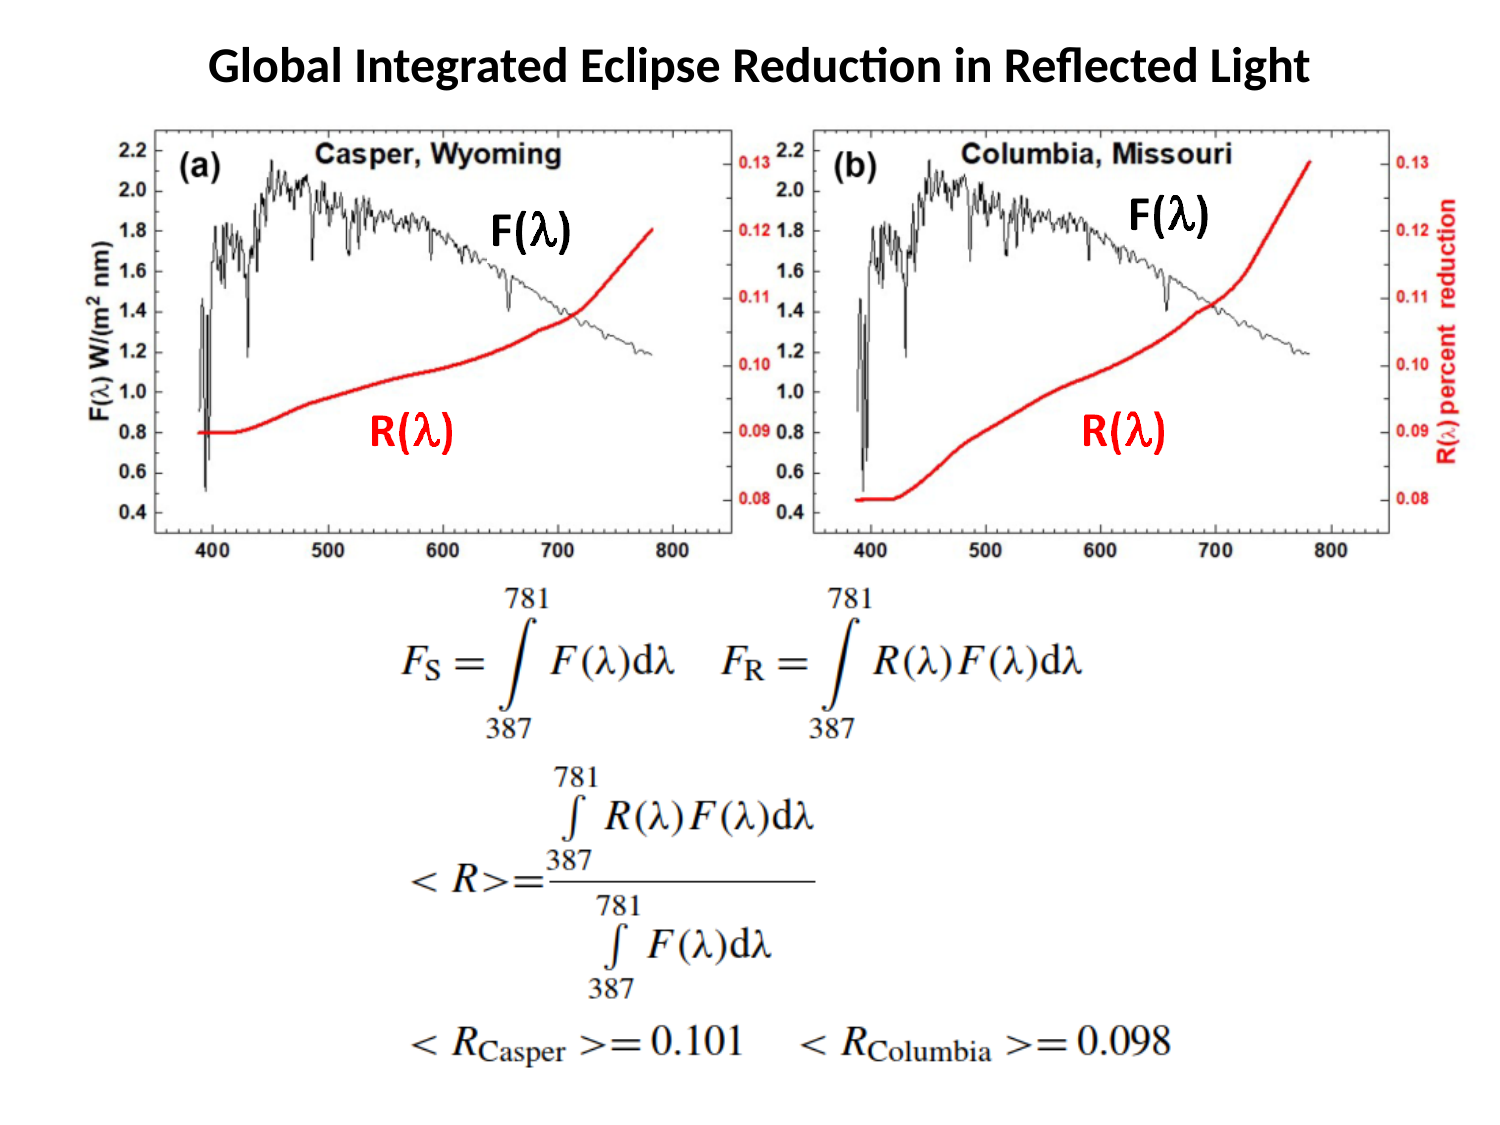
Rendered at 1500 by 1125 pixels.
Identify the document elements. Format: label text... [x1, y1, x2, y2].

text_box Global Integrated Eclipse Reduction in Reflected Light [193, 24, 1327, 100]
picture [37, 112, 1484, 1096]
